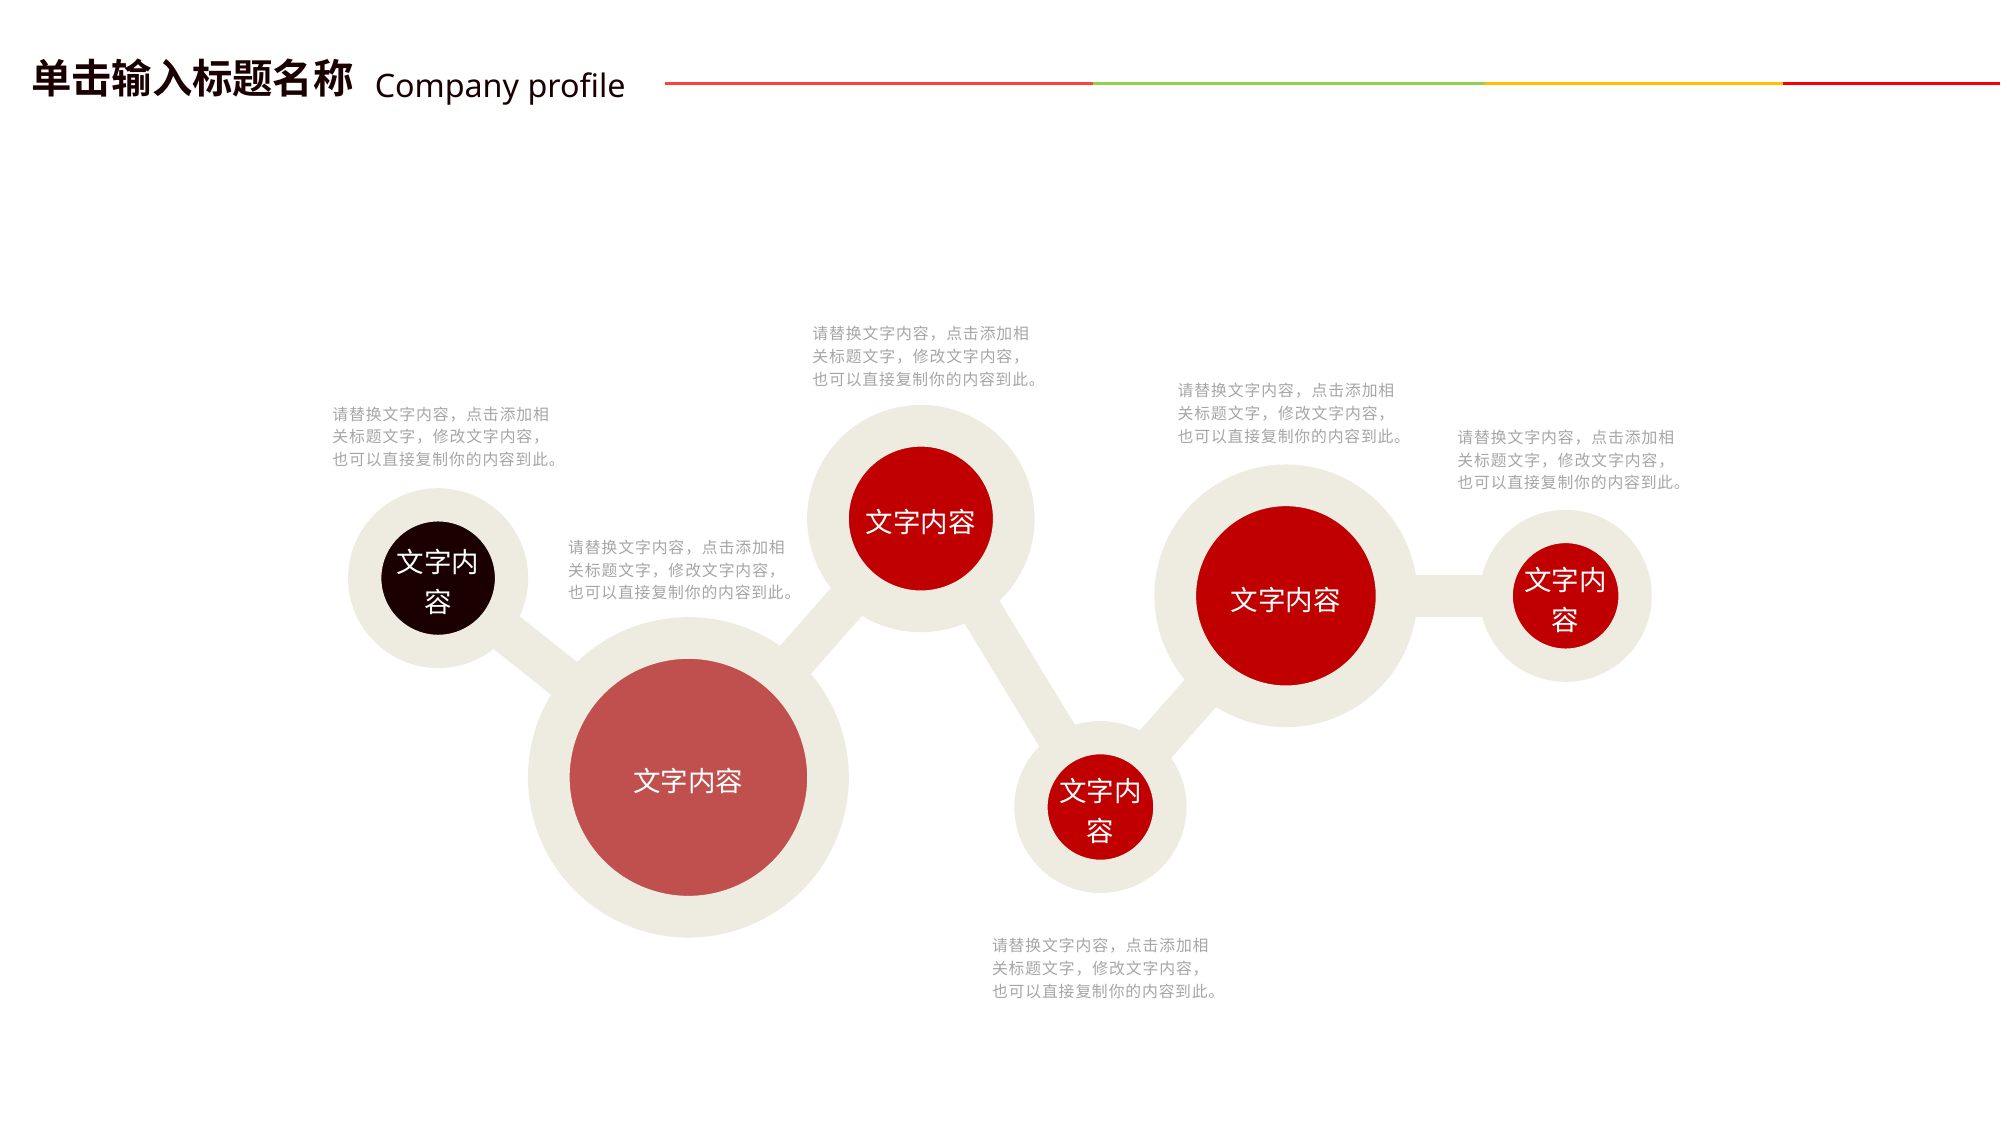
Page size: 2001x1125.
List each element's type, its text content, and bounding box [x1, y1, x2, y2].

text_box 文字内容 [548, 778, 828, 917]
text_box 文字内容 [1496, 526, 1636, 666]
text_box 文字内容 [1030, 807, 1170, 877]
text_box 请替换文字内容，点击添加相关标题文字，修改文字内容，也可以直接复制你的内容到此。 [332, 400, 550, 469]
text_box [688, 515, 920, 782]
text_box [920, 511, 1101, 807]
text_box 请替换文字内容，点击添加相关标题文字，修改文字内容，也可以直接复制你的内容到此。 [812, 320, 1030, 389]
text_box 请替换文字内容，点击添加相关标题文字，修改文字内容，也可以直接复制你的内容到此。 [568, 533, 688, 578]
text_box 请替换文字内容，点击添加相关标题文字，修改文字内容，也可以直接复制你的内容到此。 [1177, 377, 1395, 446]
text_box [16, 45, 2000, 113]
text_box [1101, 595, 1286, 807]
text_box 文字内容 [1175, 485, 1397, 707]
text_box 文字内容 [828, 425, 1014, 515]
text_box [438, 578, 689, 778]
text_box 文字内容 [364, 504, 512, 652]
text_box 请替换文字内容，点击添加相关标题文字，修改文字内容，也可以直接复制你的内容到此。 [1457, 423, 1675, 493]
text_box 请替换文字内容，点击添加相关标题文字，修改文字内容，也可以直接复制你的内容到此。 [992, 932, 1209, 1001]
